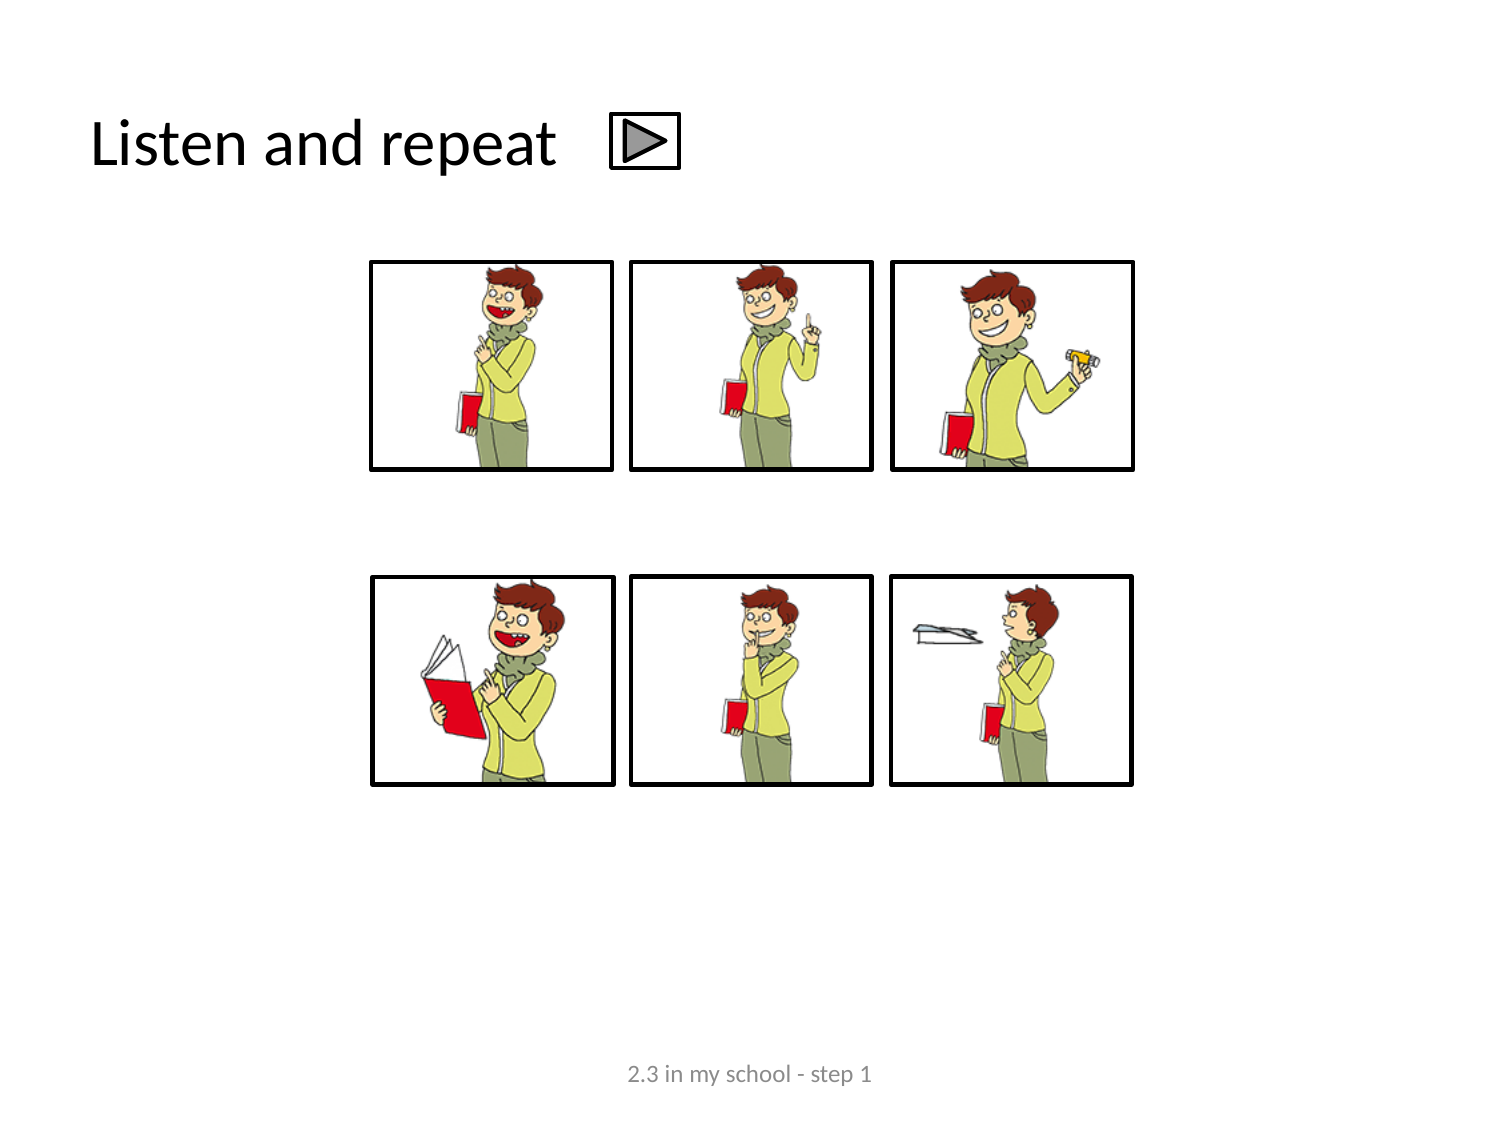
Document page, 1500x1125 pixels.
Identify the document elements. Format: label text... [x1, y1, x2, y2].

title Listen and repeat [75, 45, 1425, 233]
footer 2.3 in my school - step 1 [512, 1042, 988, 1103]
text_box [609, 112, 681, 170]
picture [632, 264, 870, 468]
picture [894, 264, 1131, 468]
picture [632, 578, 870, 783]
picture [373, 264, 610, 468]
picture [374, 578, 612, 783]
picture [892, 578, 1130, 783]
